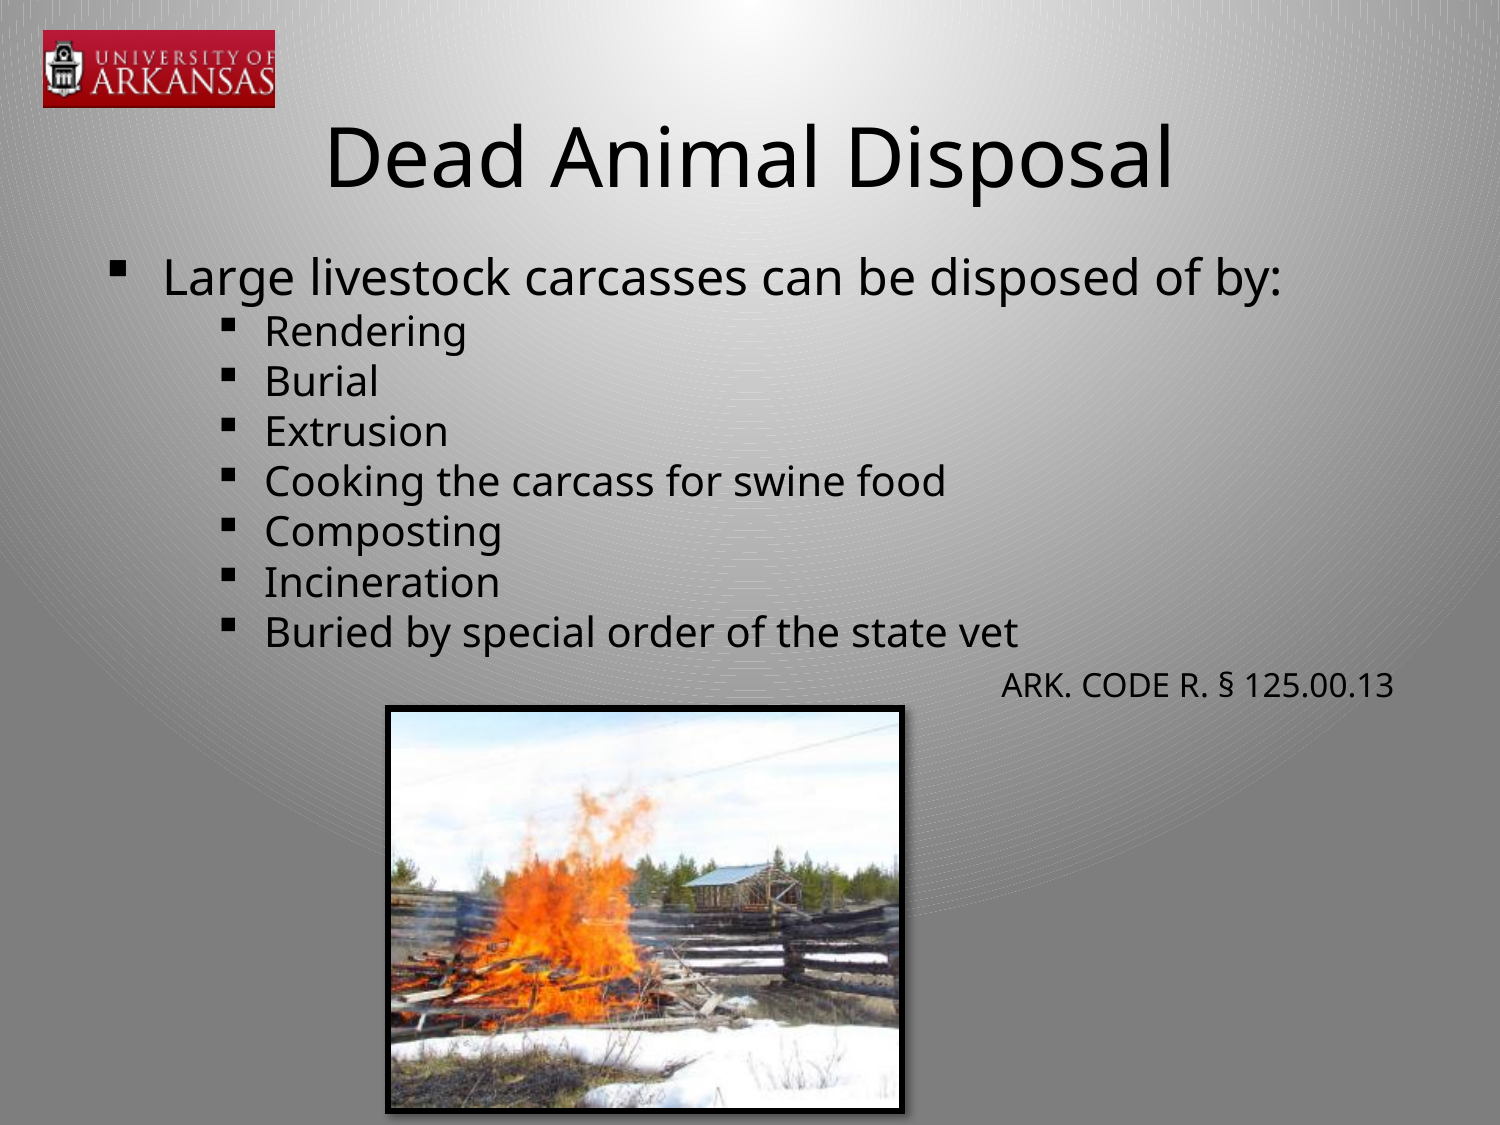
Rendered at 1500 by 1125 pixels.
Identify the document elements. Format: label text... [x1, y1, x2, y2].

picture [43, 30, 275, 108]
picture [390, 711, 900, 1109]
list Large livestock carcasses can be disposed of by: Rendering Burial Extrusion Cooking the carcass for swine food Composting Incineration Buried by special order of the state vet Ark. Code R. § 125.00.13 [90, 237, 1410, 951]
title Dead Animal Disposal [243, 44, 1256, 237]
